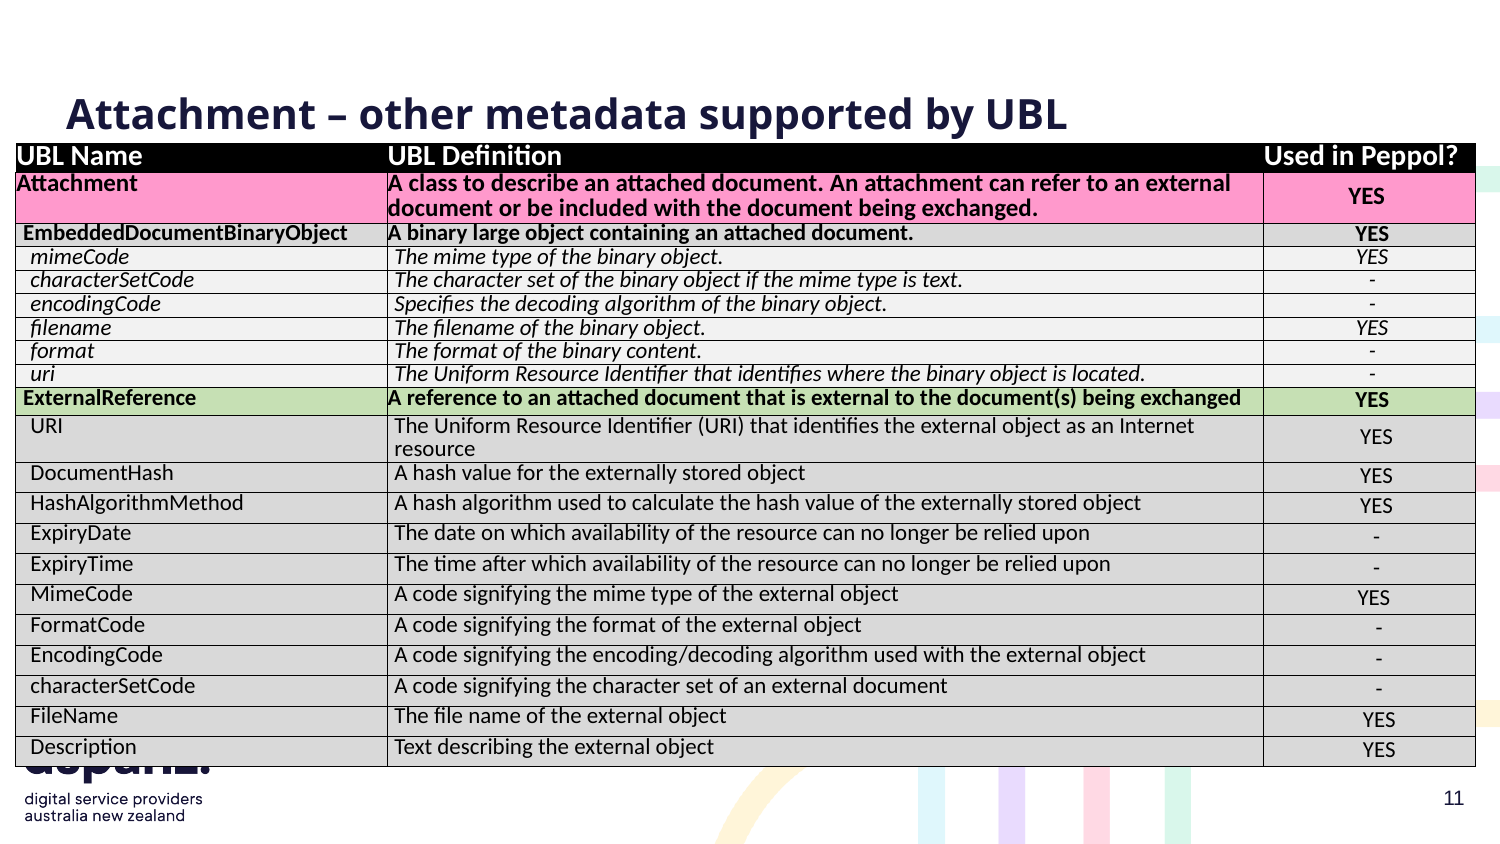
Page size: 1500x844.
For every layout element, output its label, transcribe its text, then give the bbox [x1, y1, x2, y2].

table_cell mimeCode [16, 247, 387, 270]
table_cell FileName [16, 707, 387, 736]
table_cell URI [16, 416, 387, 462]
table_cell The file name of the external object [388, 707, 1263, 736]
table_cell ExpiryDate [16, 524, 387, 553]
table_cell DocumentHash [16, 463, 387, 492]
table_cell A binary large object containing an attached document. [388, 224, 1263, 246]
table_cell uri [16, 365, 387, 387]
table_cell The mime type of the binary object. [388, 247, 1263, 270]
table_cell format [16, 341, 387, 364]
table_cell Specifies the decoding algorithm of the binary object. [388, 294, 1263, 317]
table_cell The character set of the binary object if the mime type is text. [388, 271, 1263, 293]
table_cell - [1264, 554, 1475, 584]
table_cell HashAlgorithmMethod [16, 493, 387, 523]
table_cell YES [1264, 463, 1475, 492]
slide_number 11 [1389, 764, 1480, 830]
table_cell The date on which availability of the resource can no longer be relied upon [388, 524, 1263, 553]
table_cell YES [1264, 388, 1475, 415]
table_cell YES [1264, 318, 1475, 340]
table_cell YES [1264, 224, 1475, 246]
table_cell EncodingCode [16, 646, 387, 675]
table_cell characterSetCode [16, 676, 387, 706]
table_cell - [1264, 294, 1475, 317]
table_cell YES [1264, 173, 1475, 223]
table_cell A class to describe an attached document. An attachment can refer to an external document or be included with the document being exchanged. [388, 173, 1263, 223]
table_cell EmbeddedDocumentBinaryObject [16, 224, 387, 246]
table_cell ExternalReference [16, 388, 387, 415]
table_cell characterSetCode [16, 271, 387, 293]
table_cell - [1264, 524, 1475, 553]
picture [0, 713, 231, 844]
table_cell YES [1264, 585, 1475, 614]
table_cell The Uniform Resource Identifier (URI) that identifies the external object as an Internet resource [388, 416, 1263, 462]
table_cell A hash algorithm used to calculate the hash value of the externally stored object [388, 493, 1263, 523]
table_cell - [1264, 615, 1475, 645]
table_cell The filename of the binary object. [388, 318, 1263, 340]
table_cell The Uniform Resource Identifier that identifies where the binary object is located. [388, 365, 1263, 387]
table_cell ExpiryTime [16, 554, 387, 584]
table_cell MimeCode [16, 585, 387, 614]
table_cell FormatCode [16, 615, 387, 645]
table_cell A hash value for the externally stored object [388, 463, 1263, 492]
table_cell YES [1264, 737, 1475, 766]
title Attachment – other metadata supported by UBL [51, 72, 1449, 143]
table_cell YES [1264, 247, 1475, 270]
table_cell - [1264, 271, 1475, 293]
table_cell YES [1264, 707, 1475, 736]
table_cell - [1264, 646, 1475, 675]
table_cell The format of the binary content. [388, 341, 1263, 364]
table_cell - [1264, 341, 1475, 364]
table_cell encodingCode [16, 294, 387, 317]
table_cell The time after which availability of the resource can no longer be relied upon [388, 554, 1263, 584]
table_header UBL Definition [387, 143, 1263, 172]
table_header Used in Peppol? [1263, 143, 1476, 172]
table_cell - [1264, 676, 1475, 706]
table_cell A code signifying the encoding/decoding algorithm used with the external object [388, 646, 1263, 675]
table_cell Text describing the external object [388, 737, 1263, 766]
table_cell A code signifying the character set of an external document [388, 676, 1263, 706]
table_cell YES [1264, 416, 1475, 462]
table_cell A code signifying the format of the external object [388, 615, 1263, 645]
table_cell Description [16, 737, 387, 766]
table_cell YES [1264, 493, 1475, 523]
table_cell Attachment [16, 173, 387, 223]
table_cell filename [16, 318, 387, 340]
table_cell A code signifying the mime type of the external object [388, 585, 1263, 614]
table_cell - [1264, 365, 1475, 387]
table_header UBL Name [16, 143, 387, 172]
table_cell A reference to an attached document that is external to the document(s) being exchanged [388, 388, 1263, 415]
